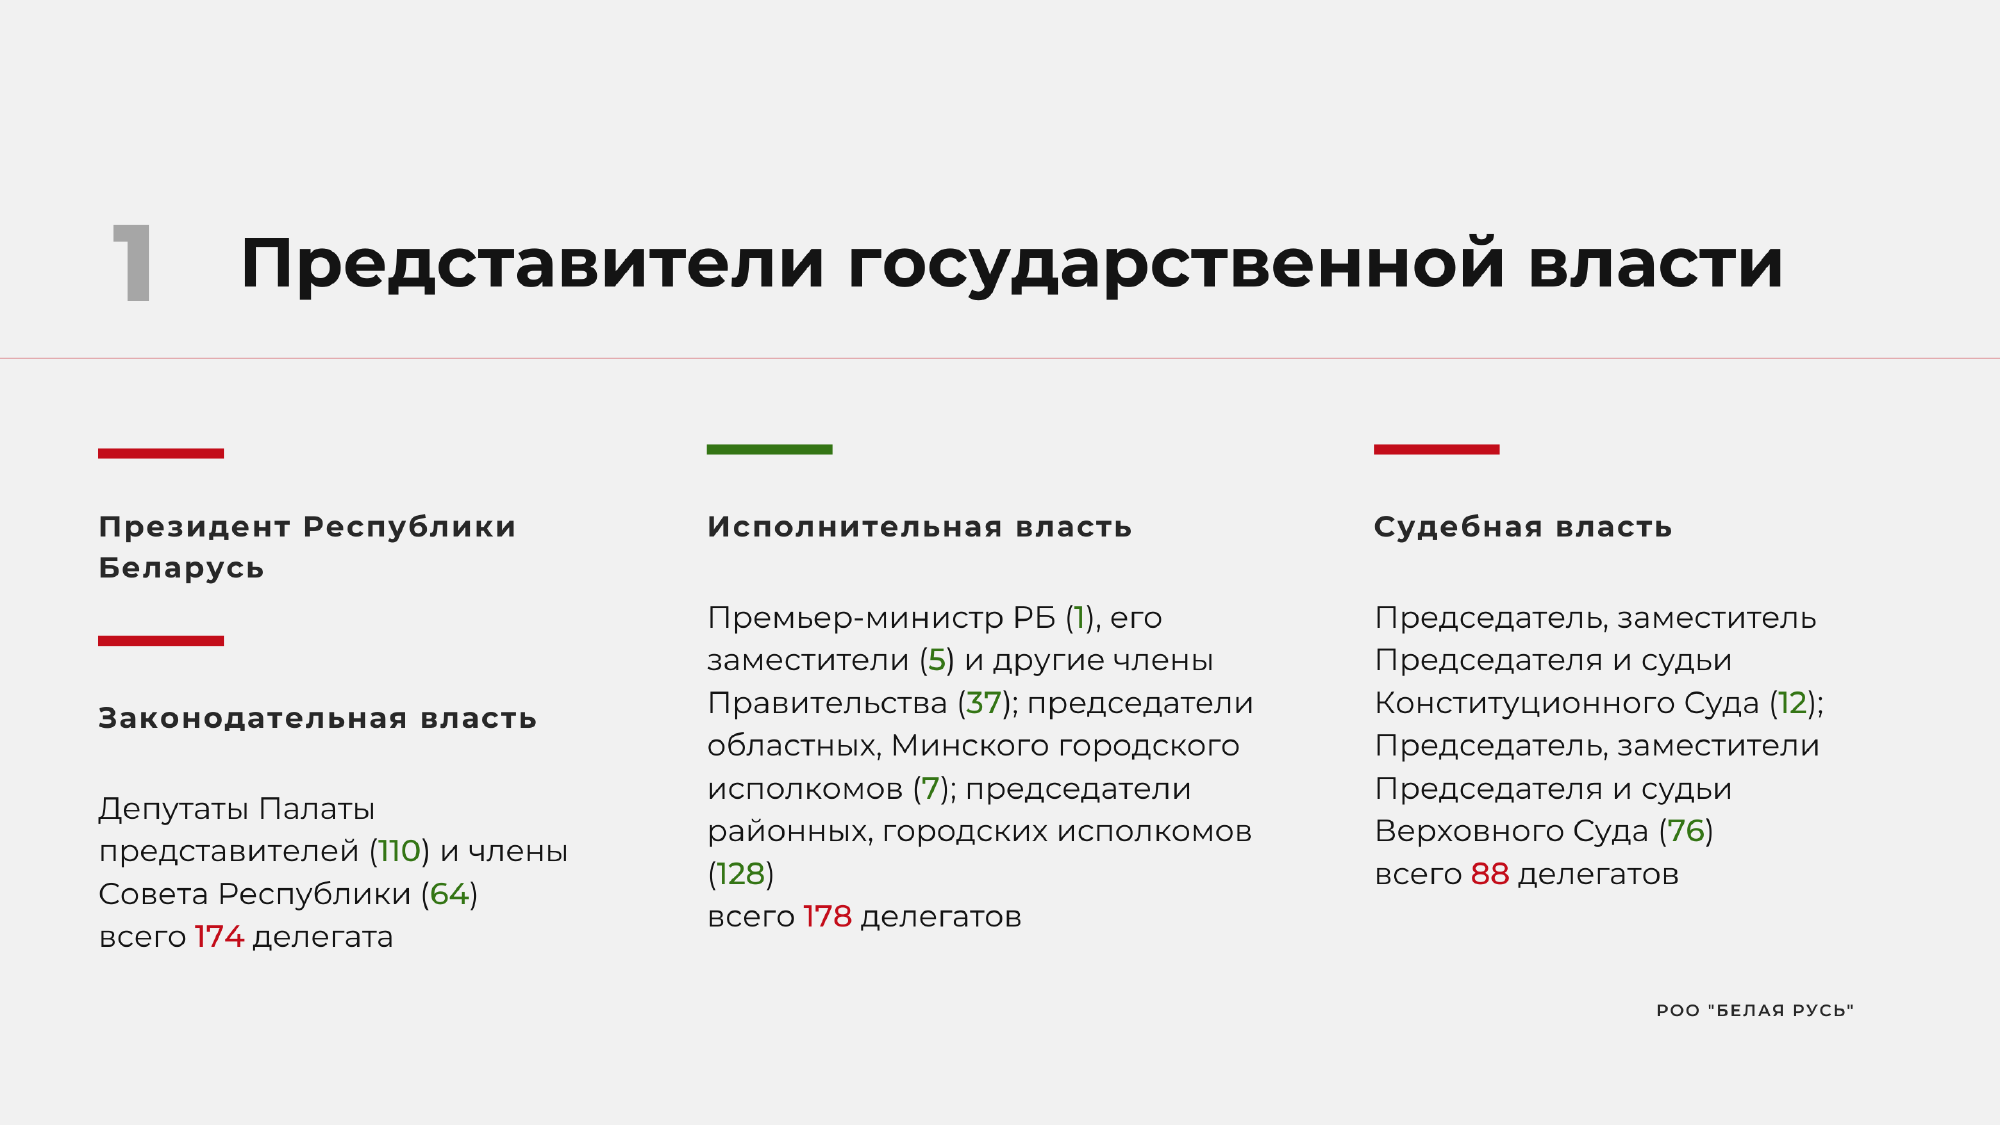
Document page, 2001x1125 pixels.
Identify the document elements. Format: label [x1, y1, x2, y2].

list [0, 0, 2000, 1125]
